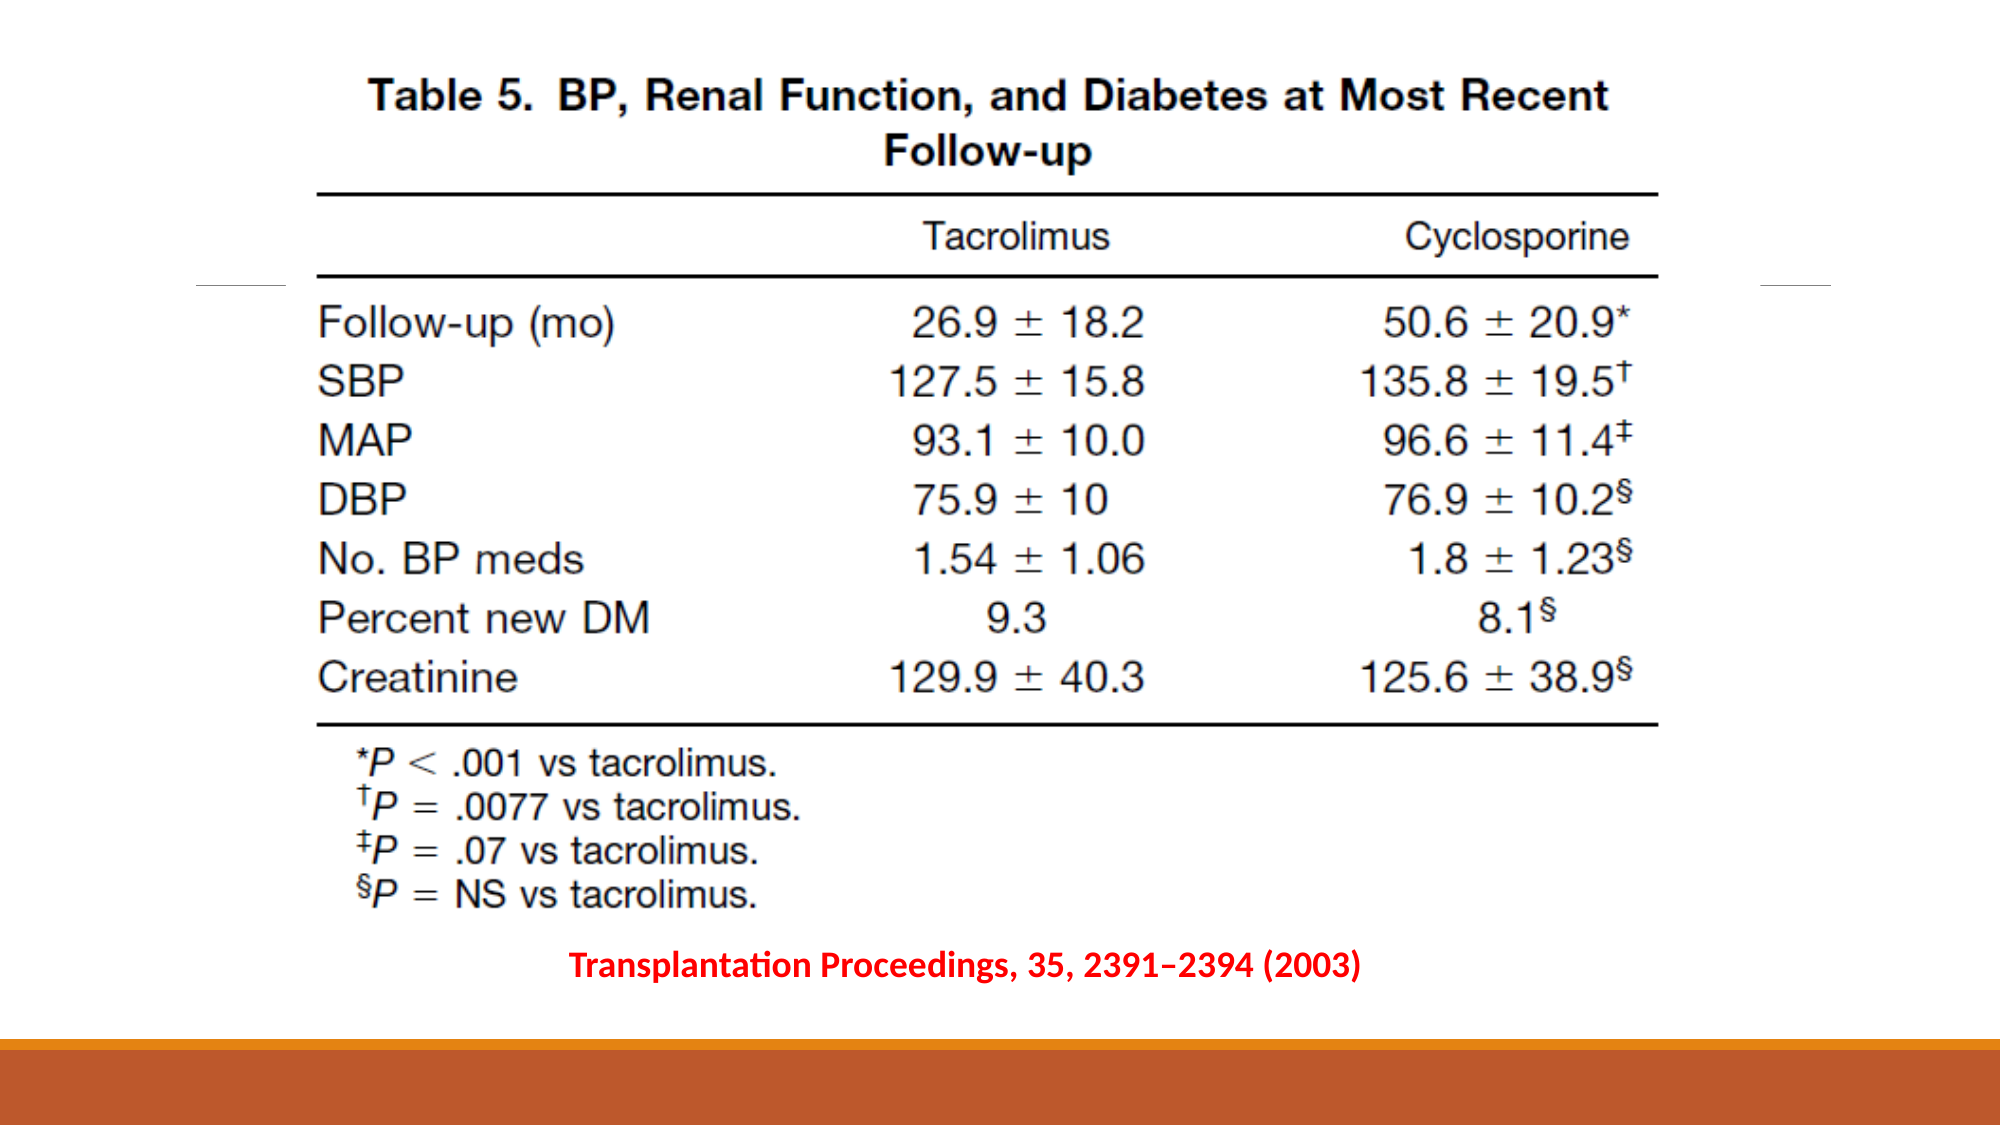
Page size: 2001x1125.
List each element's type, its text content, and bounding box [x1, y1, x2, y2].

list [285, 46, 1762, 933]
text_box Transplantation Proceedings, 35, 2391–2394 (2003) [554, 940, 1493, 993]
